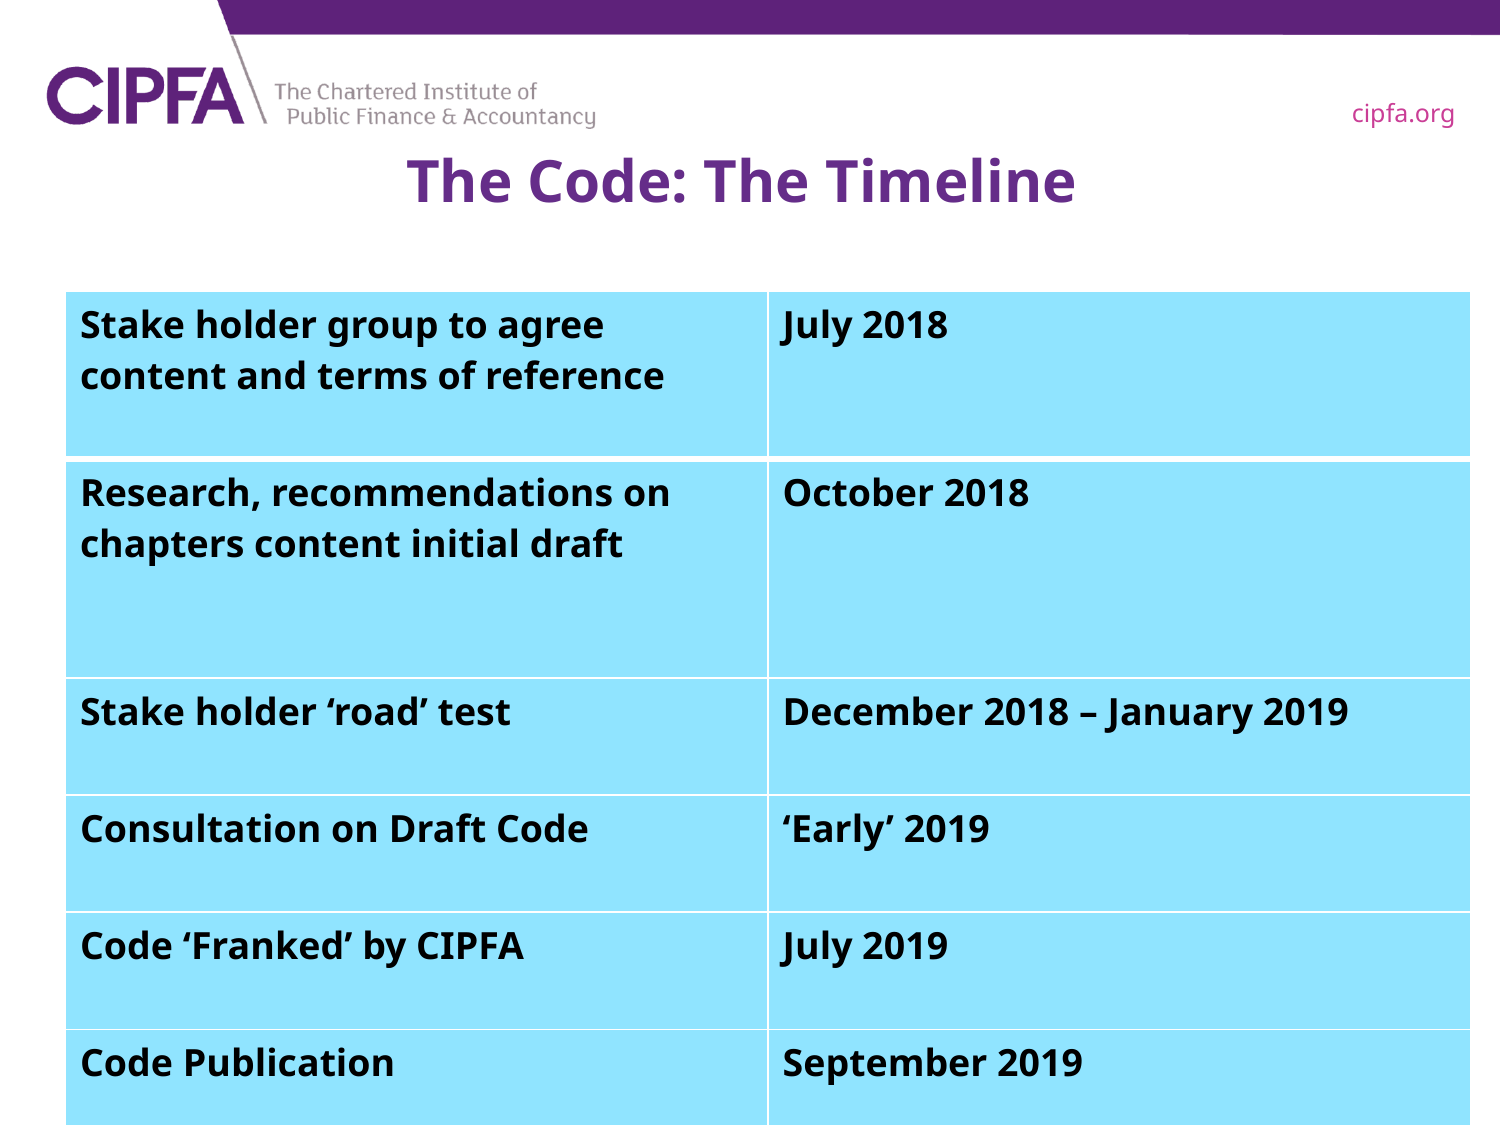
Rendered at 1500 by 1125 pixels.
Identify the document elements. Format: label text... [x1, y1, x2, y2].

table_cell December 2018 – January 2019 [769, 679, 1470, 794]
table_header July 2018 [769, 292, 1470, 456]
table_cell ‘Early’ 2019 [769, 796, 1470, 911]
title The Code: The Timeline [36, 137, 1447, 278]
table_cell Code ‘Franked’ by CIPFA [66, 913, 767, 1029]
table_cell Stake holder ‘road’ test [66, 679, 767, 794]
table_cell October 2018 [769, 462, 1470, 677]
table_header Stake holder group to agree content and terms of reference [66, 292, 767, 456]
table_cell September 2019 [769, 1030, 1470, 1125]
table_cell Consultation on Draft Code [66, 796, 767, 911]
picture [0, 0, 1500, 129]
table_cell July 2019 [769, 913, 1470, 1029]
table_cell Research, recommendations on chapters content initial draft [66, 462, 767, 677]
table_cell Code Publication [66, 1030, 767, 1125]
